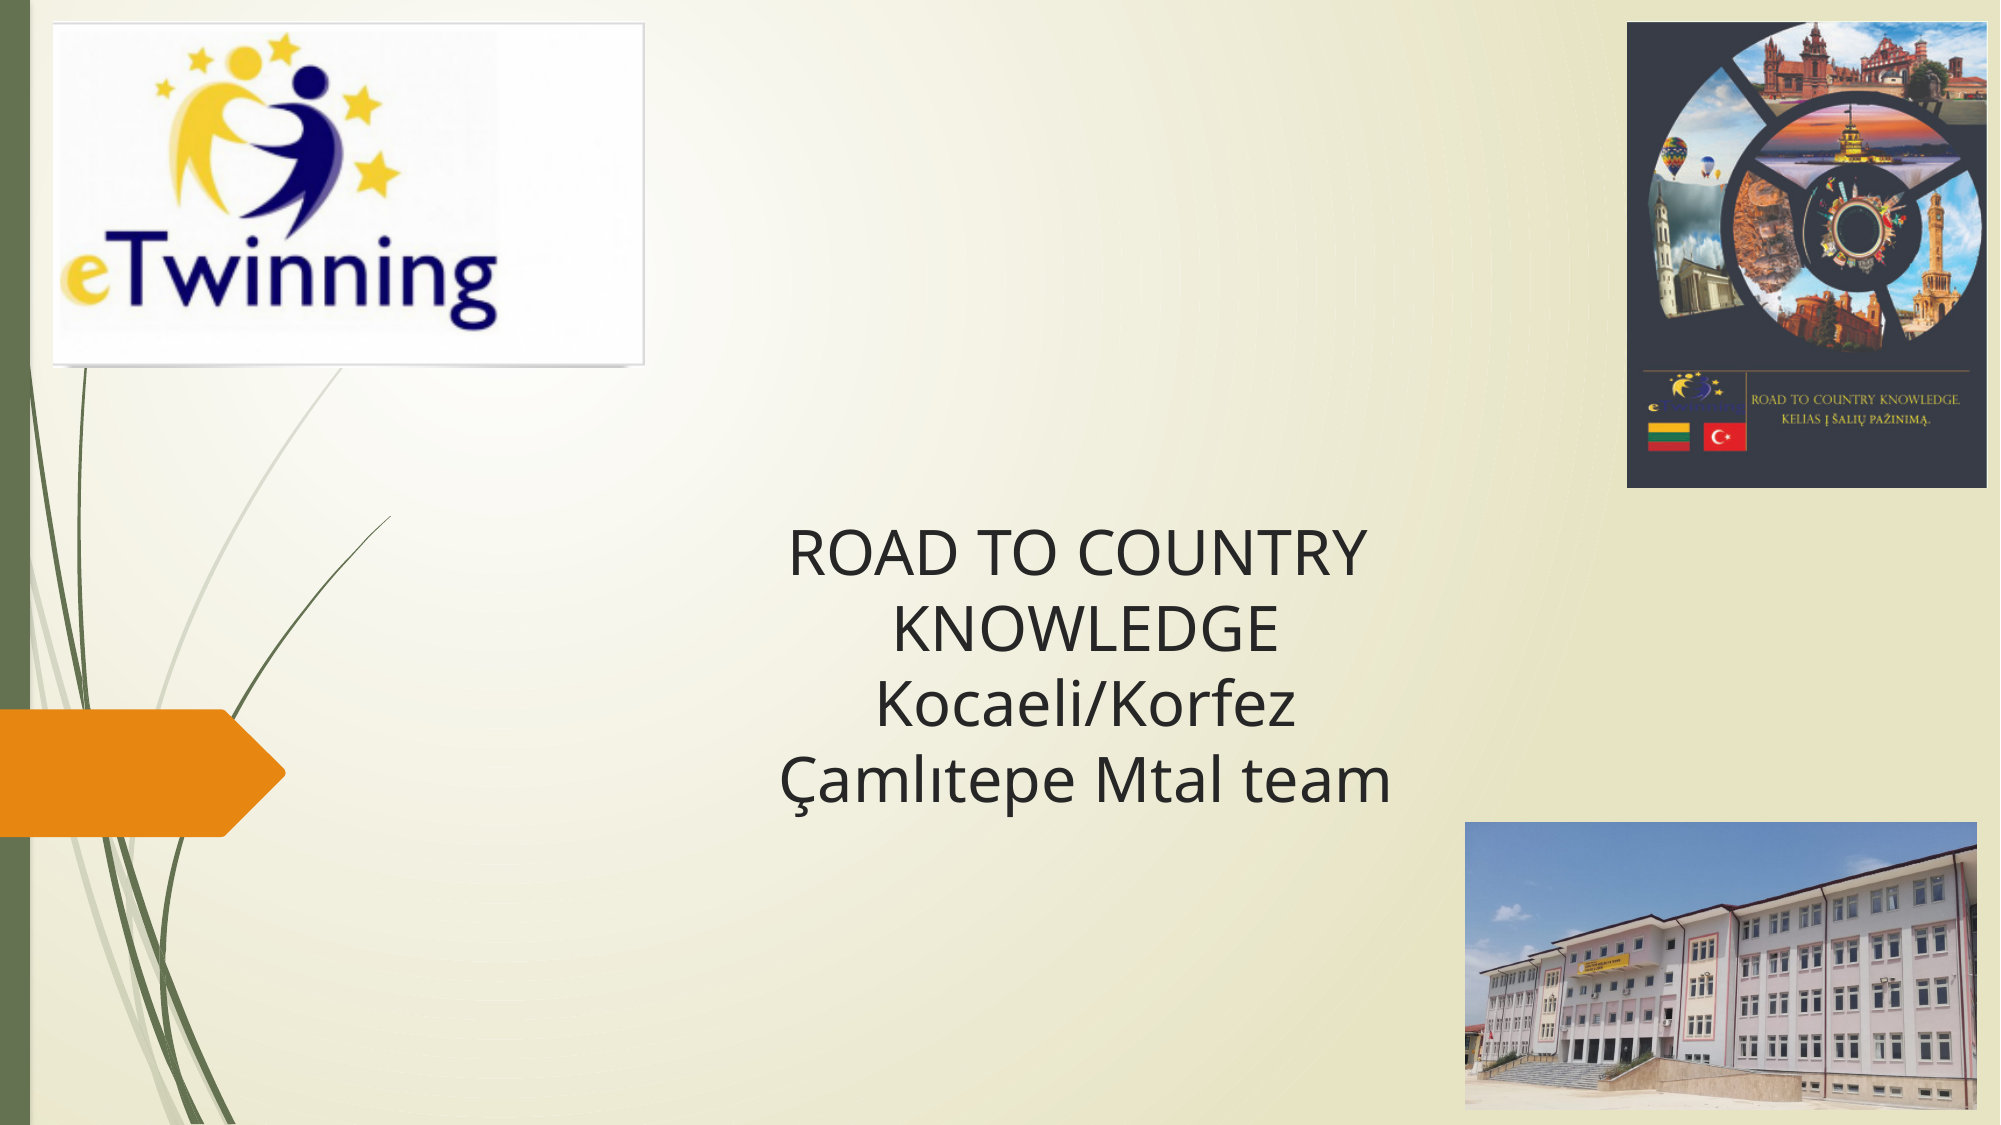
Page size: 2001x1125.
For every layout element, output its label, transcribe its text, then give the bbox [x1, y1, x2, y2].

picture [53, 21, 645, 369]
picture [1465, 822, 1978, 1110]
title ROAD TO COUNTRY KNOWLEDGE Kocaeli/Korfez Çamlıtepe Mtal team [365, 500, 1808, 823]
picture [1626, 21, 1988, 488]
